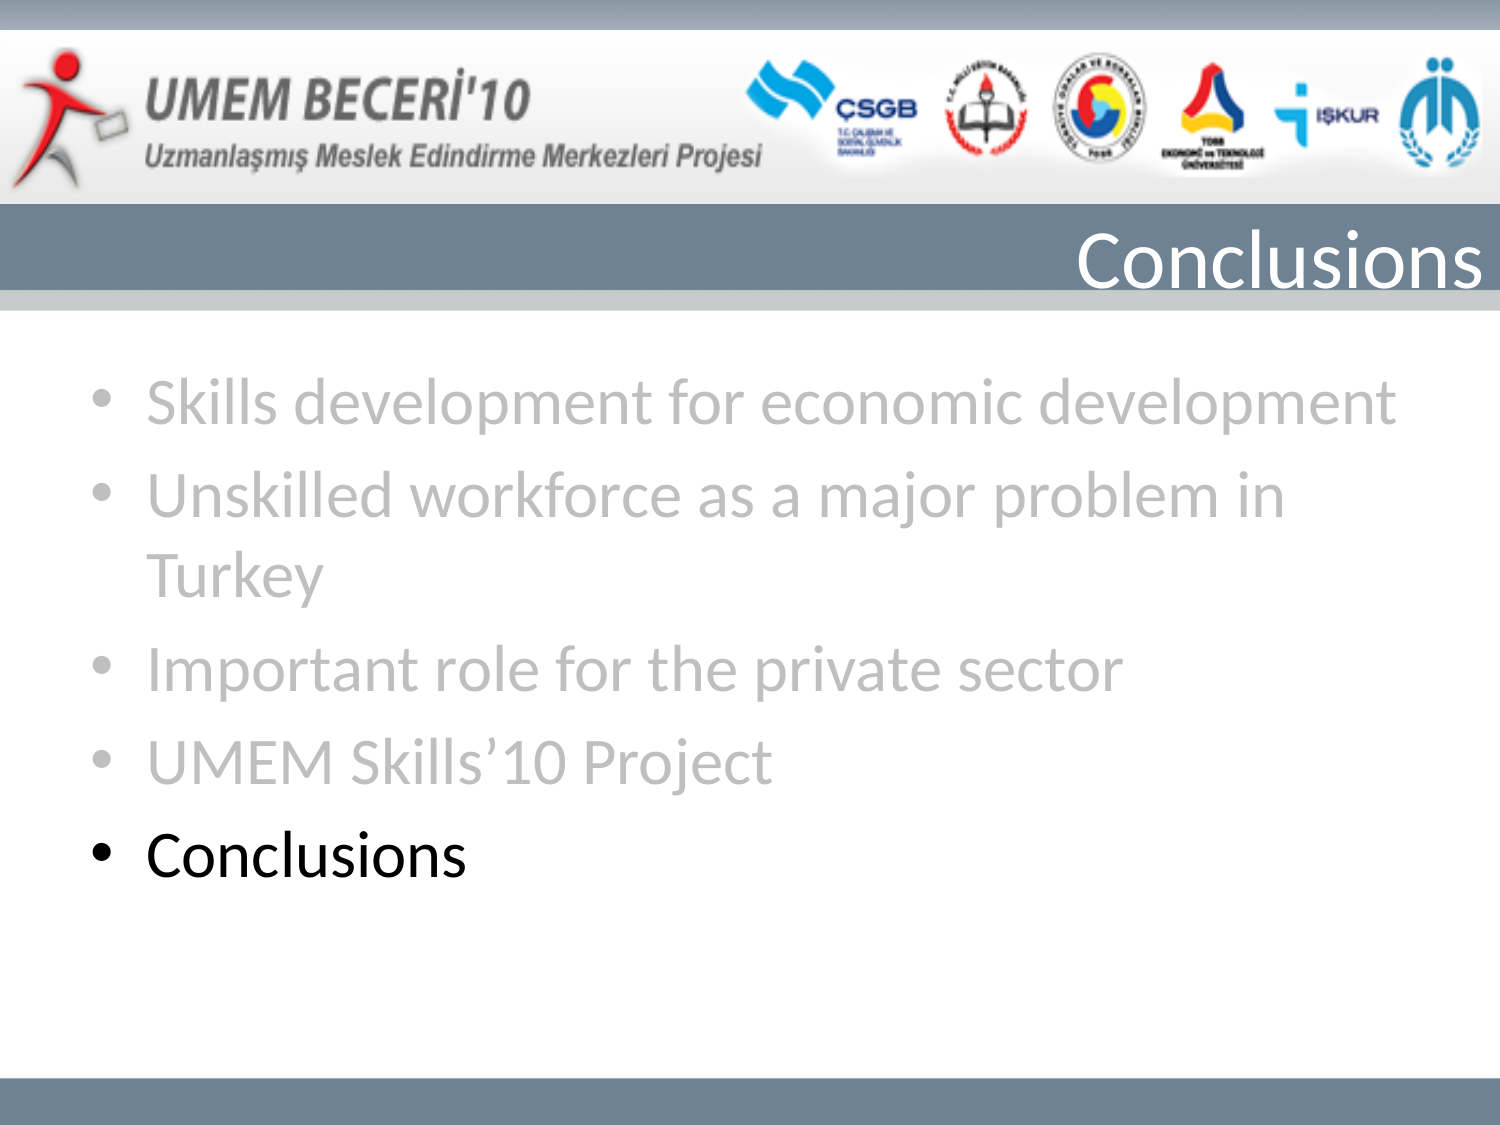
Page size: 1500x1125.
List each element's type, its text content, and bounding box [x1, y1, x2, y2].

title Conclusions [401, 210, 1500, 313]
list Skills development for economic development Unskilled workforce as a major problem in Turkey Important role for the private sector UMEM Skills’10 Project Conclusions [75, 349, 1425, 1059]
picture [0, 0, 1500, 1125]
